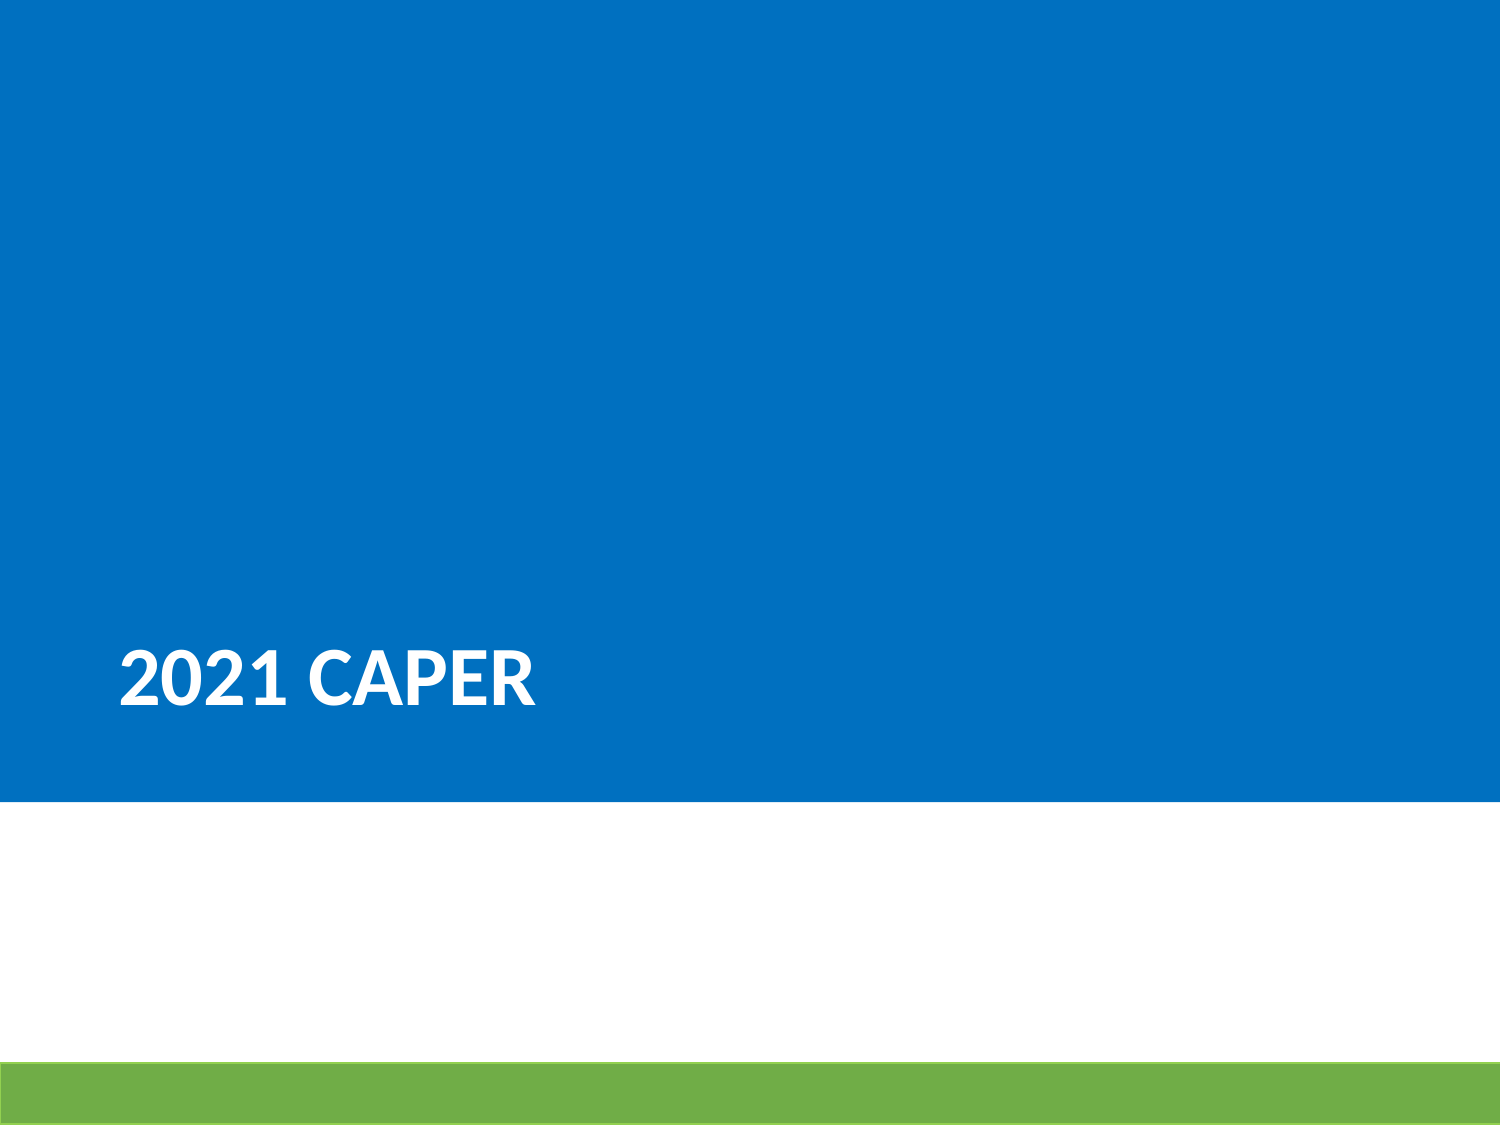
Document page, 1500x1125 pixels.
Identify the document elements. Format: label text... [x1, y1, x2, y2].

title 2021 CAPER [103, 338, 1397, 730]
